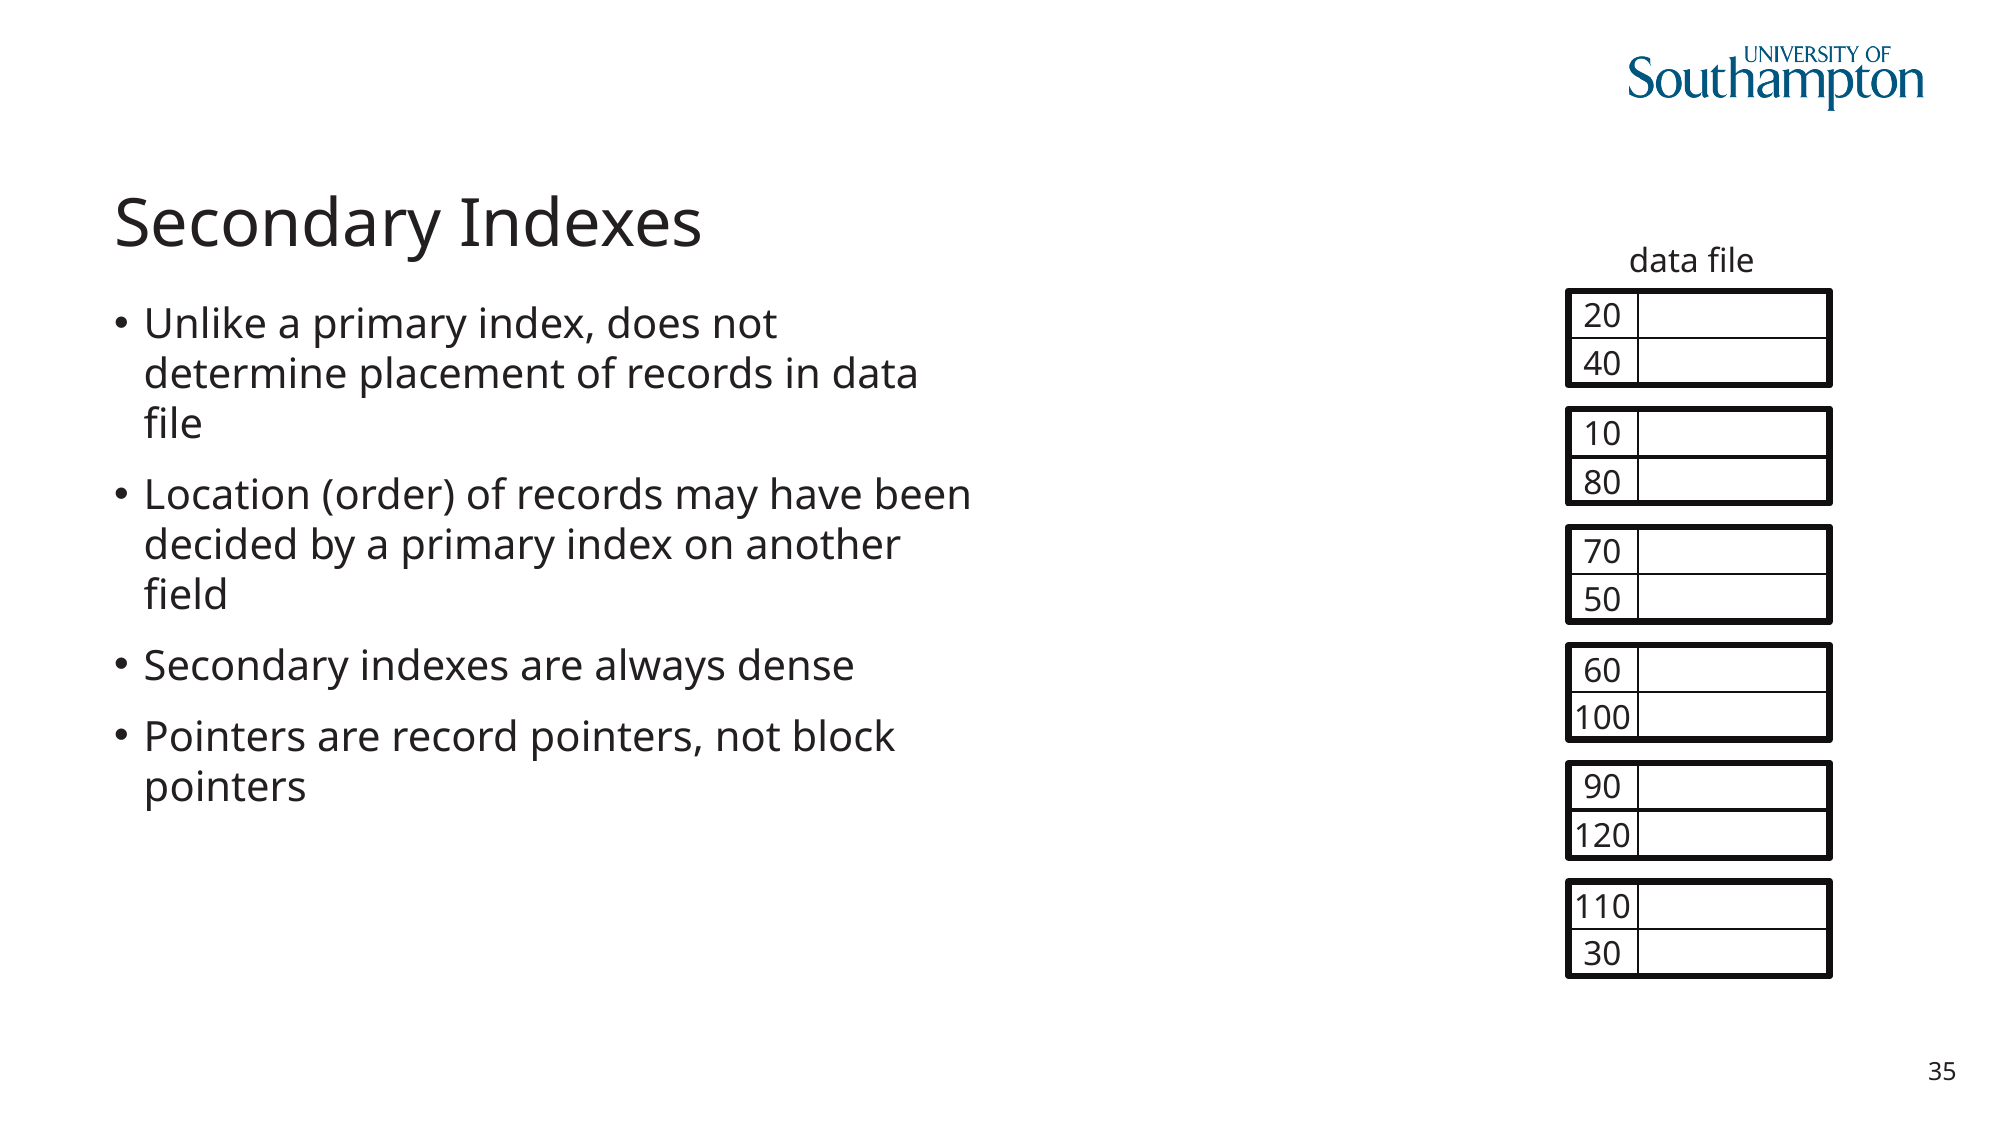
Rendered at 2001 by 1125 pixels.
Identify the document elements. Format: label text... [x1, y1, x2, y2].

text_box data file [1614, 231, 1770, 287]
text_box [1568, 763, 1830, 858]
text_box [1568, 290, 1830, 386]
picture [1629, 46, 1924, 111]
title Secondary Indexes [102, 113, 1898, 268]
list Unlike a primary index, does not determine placement of records in data file Location (order) of records may have been decided by a primary index on another field Secondary indexes are always dense Pointers are record pointers, not block pointers [102, 290, 989, 1024]
picture [1629, 71, 1648, 95]
text_box [1568, 408, 1830, 504]
picture [1869, 48, 1877, 60]
text_box [1568, 881, 1830, 976]
text_box [1568, 645, 1830, 740]
text_box [1568, 527, 1830, 622]
